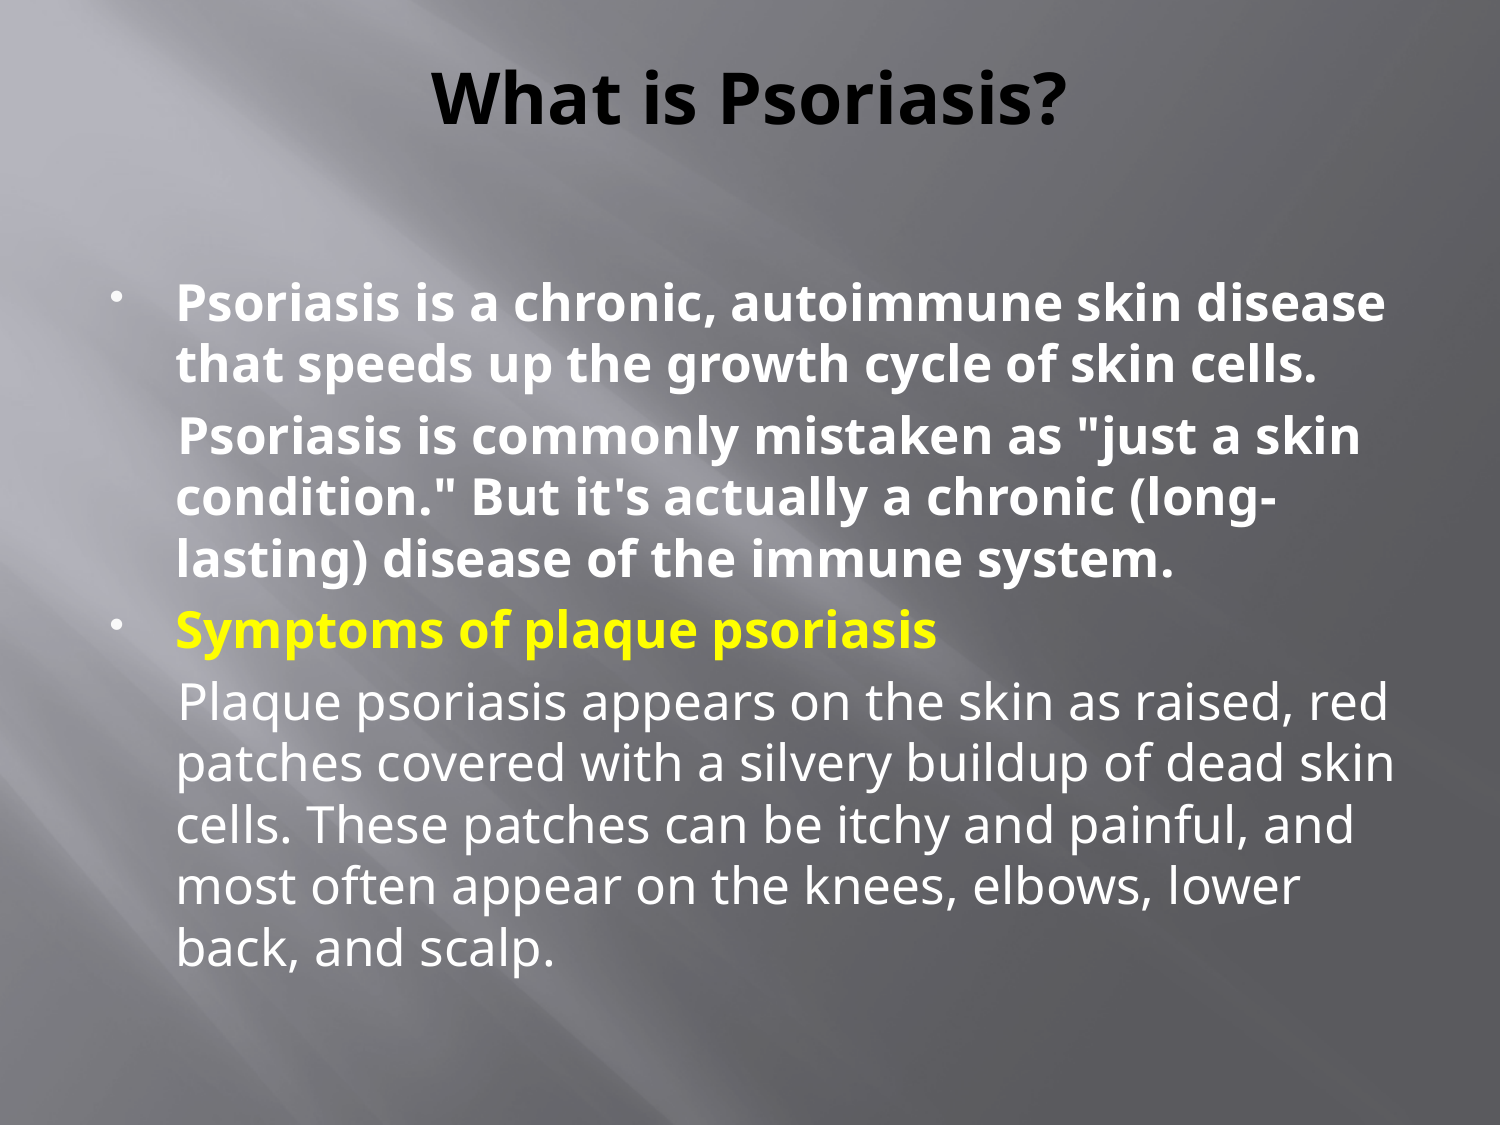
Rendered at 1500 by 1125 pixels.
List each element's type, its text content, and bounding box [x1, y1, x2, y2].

list Psoriasis is a chronic, autoimmune skin disease that speeds up the growth cycle of skin cells. Psoriasis is commonly mistaken as "just a skin condition." But it's actually a chronic (long-lasting) disease of the immune system. Symptoms of plaque psoriasis Plaque psoriasis appears on the skin as raised, red patches covered with a silvery buildup of dead skin cells. These patches can be itchy and painful, and most often appear on the knees, elbows, lower back, and scalp. [75, 262, 1425, 1035]
title What is Psoriasis? [75, 45, 1425, 233]
